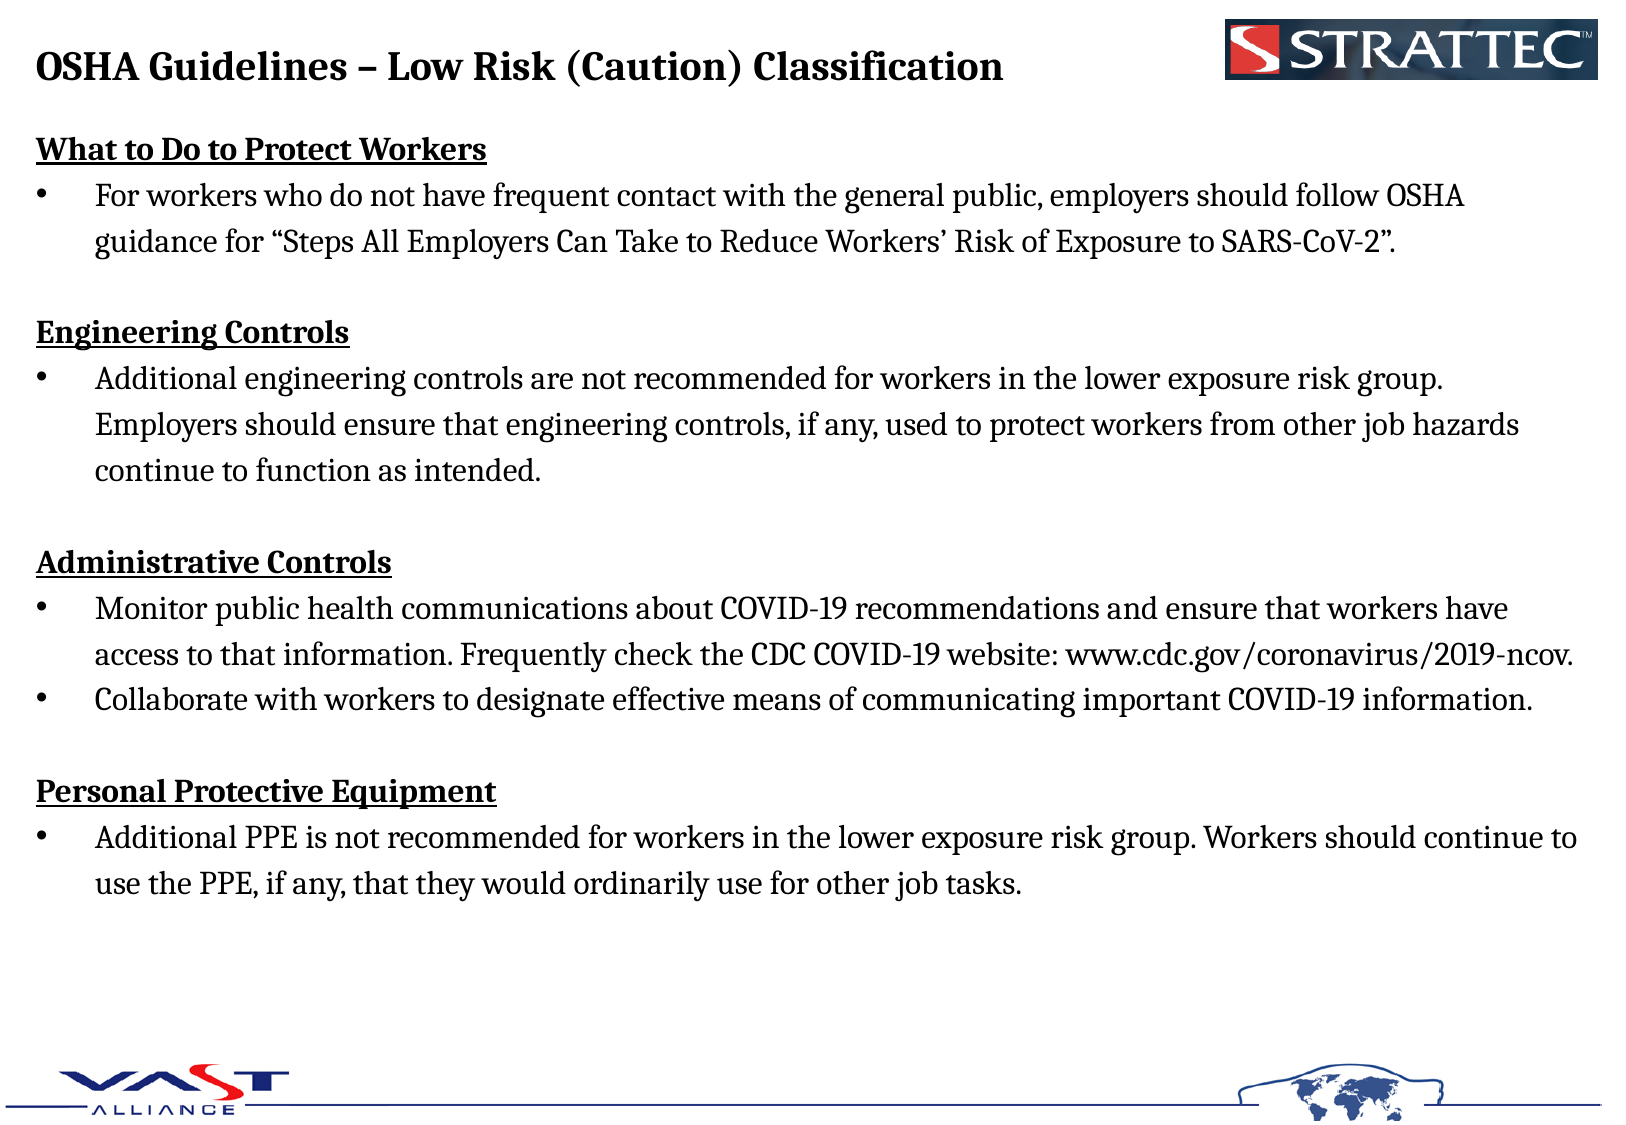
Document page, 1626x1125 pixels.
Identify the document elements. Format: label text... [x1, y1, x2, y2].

list What to Do to Protect Workers For workers who do not have frequent contact with the general public, employers should follow OSHA guidance for “Steps All Employers Can Take to Reduce Workers’ Risk of Exposure to SARS-CoV-2”. Engineering Controls Additional engineering controls are not recommended for workers in the lower exposure risk group. Employers should ensure that engineering controls, if any, used to protect workers from other job hazards continue to function as intended. Administrative Controls Monitor public health communications about COVID-19 recommendations and ensure that workers have access to that information. Frequently check the CDC COVID-19 website: www.cdc.gov/coronavirus/2019-ncov. Collaborate with workers to designate effective means of communicating important COVID-19 information. Personal Protective Equipment Additional PPE is not recommended for workers in the lower exposure risk group. Workers should continue to use the PPE, if any, that they would ordinarily use for other job tasks. [21, 113, 1604, 1035]
title OSHA Guidelines – Low Risk (Caution) Classification [21, 30, 1167, 91]
picture [5, 1054, 1602, 1121]
picture [1225, 19, 1598, 80]
